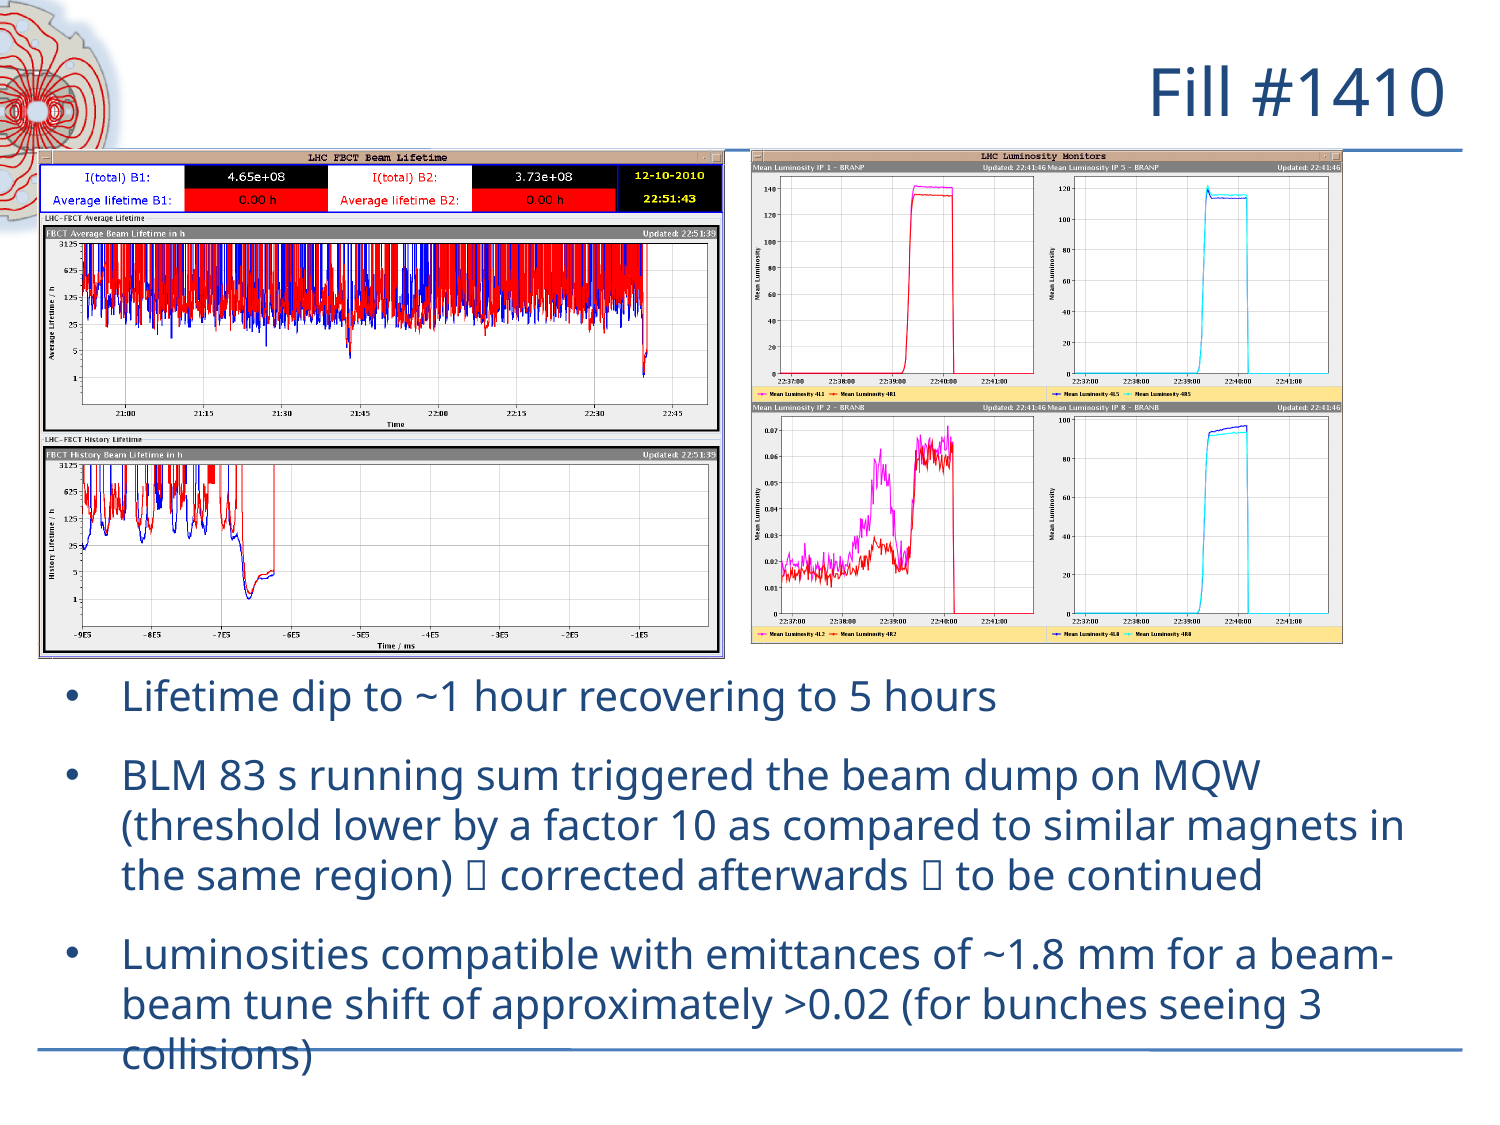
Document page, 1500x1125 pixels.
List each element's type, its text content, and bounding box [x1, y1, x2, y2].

title Fill #1410 [262, 24, 1463, 156]
list Lifetime dip to ~1 hour recovering to 5 hours BLM 83 s running sum triggered the beam dump on MQW (threshold lower by a factor 10 as compared to similar magnets in the same region)  corrected afterwards  to be continued Luminosities compatible with emittances of ~1.8 mm for a beam-beam tune shift of approximately >0.02 (for bunches seeing 3 collisions) h [49, 662, 1476, 1026]
picture [749, 149, 1343, 644]
picture [0, 2, 726, 659]
